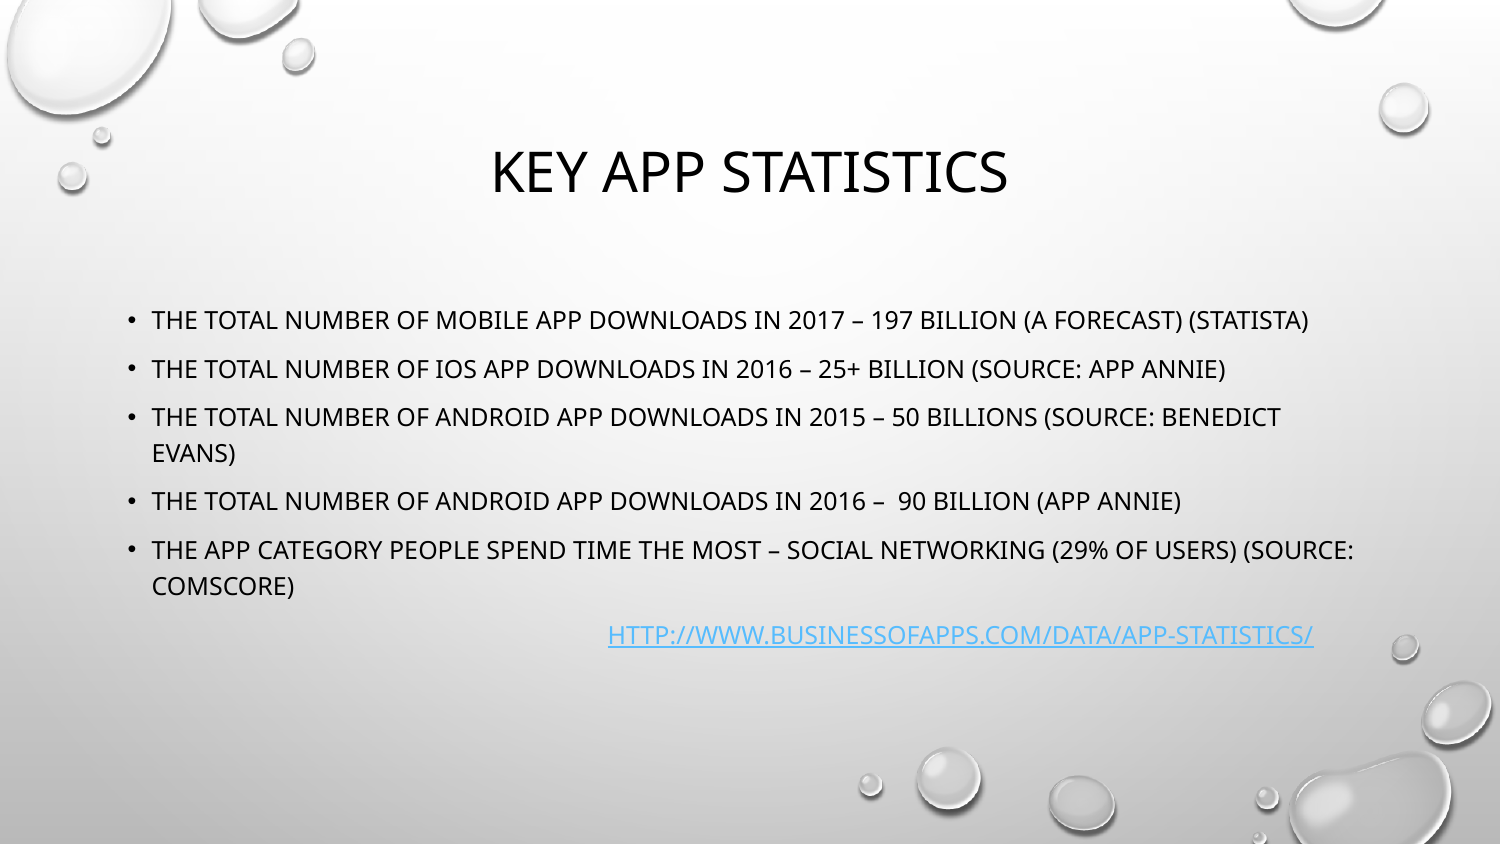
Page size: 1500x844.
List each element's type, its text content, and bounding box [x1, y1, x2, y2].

picture [0, 0, 1500, 844]
list The total number of mobile app downloads in 2017 – 197 billion (a forecast) (Statista) The total number of iOS app downloads in 2016 – 25+ billion (Source: App Annie) The total number of Android app downloads in 2015 – 50 billions (Source: Benedict Evans) The total number of Android app downloads in 2016 – 90 billion (App Annie) The app category people spend time the most – Social Networking (29% of users) (Source: comScore) http://www.businessofapps.com/data/app-statistics/ [112, 291, 1388, 713]
title Key App Statistics [112, 76, 1388, 273]
